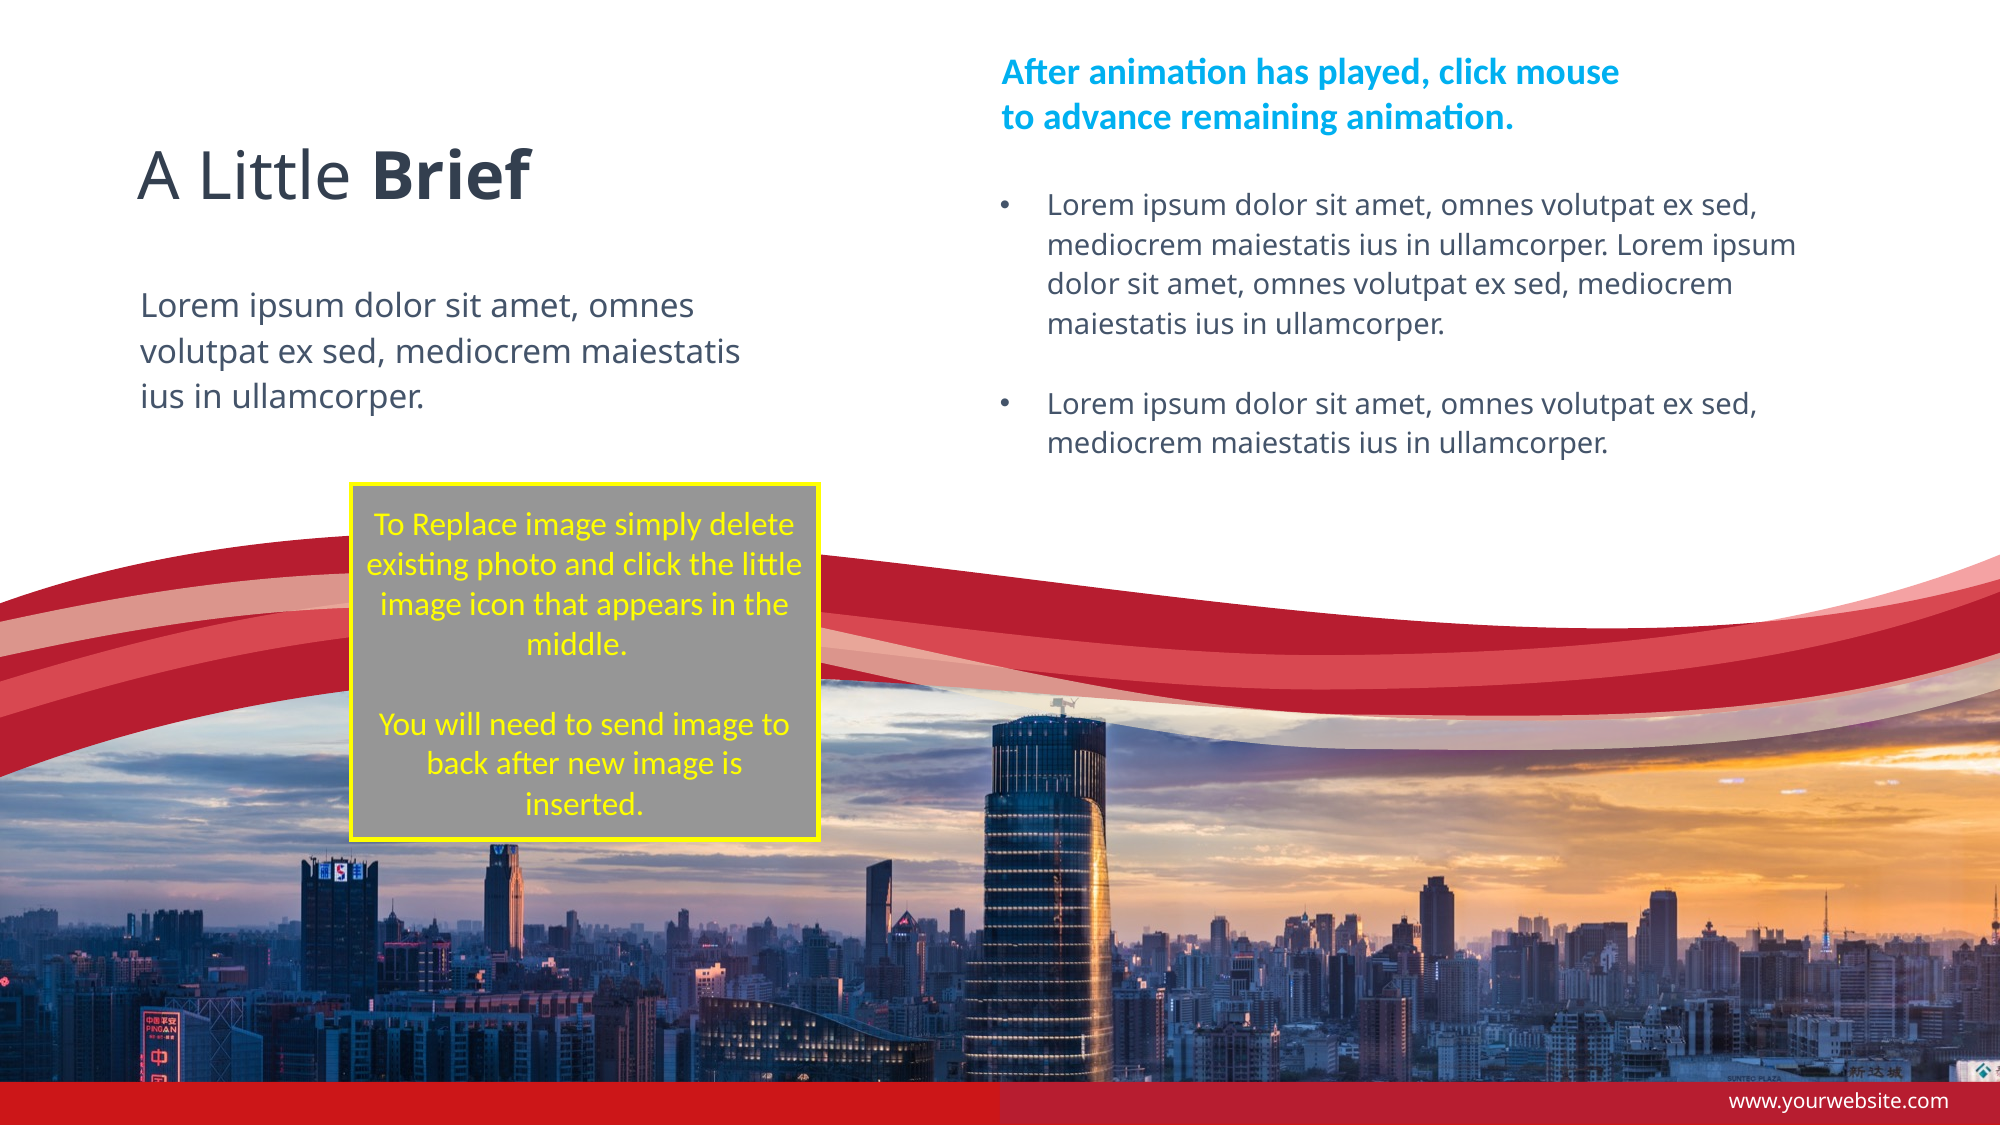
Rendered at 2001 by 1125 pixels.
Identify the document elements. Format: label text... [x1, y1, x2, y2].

text_box [0, 534, 350, 638]
text_box After animation has played, click mouse to advance remaining animation. [986, 40, 1655, 145]
text_box [819, 553, 1150, 628]
text_box [1895, 577, 2000, 611]
text_box [819, 608, 2000, 652]
text_box A Little Brief [137, 127, 1735, 219]
picture [0, 652, 2000, 1125]
text_box [819, 631, 862, 638]
text_box To Replace image simply delete existing photo and click the little image icon that appears in the middle. You will need to send image to back after new image is inserted. [350, 483, 819, 652]
text_box [819, 646, 843, 652]
text_box Lorem ipsum dolor sit amet, omnes volutpat ex sed, mediocrem maiestatis ius in ullamcorper. [140, 282, 790, 419]
text_box Lorem ipsum dolor sit amet, omnes volutpat ex sed, mediocrem maiestatis ius in ullamcorper. Lorem ipsum dolor sit amet, omnes volutpat ex sed, mediocrem maiestatis ius in ullamcorper. Lorem ipsum dolor sit amet, omnes volutpat ex sed, mediocrem maiestatis ius in ullamcorper. [999, 184, 1863, 467]
text_box [819, 501, 2000, 636]
text_box [0, 589, 350, 652]
